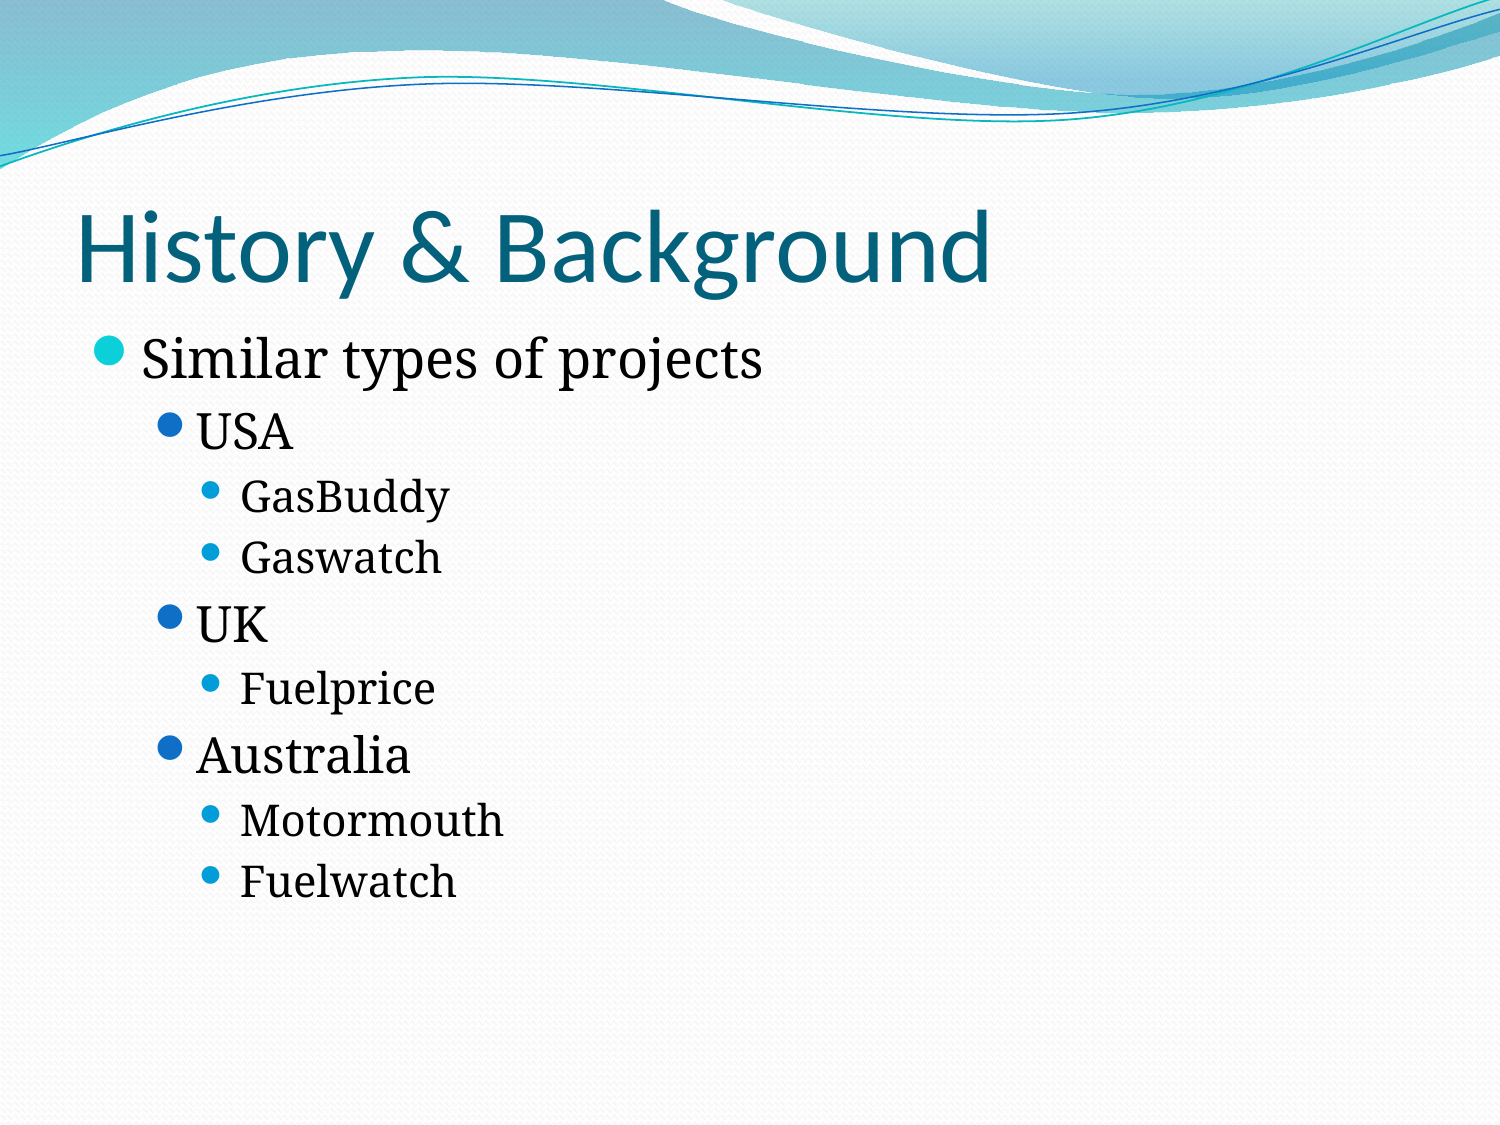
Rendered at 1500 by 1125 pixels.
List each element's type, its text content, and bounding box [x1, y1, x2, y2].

title History & Background [75, 115, 1425, 303]
list Similar types of projects USA GasBuddy Gaswatch UK Fuelprice Australia Motormouth Fuelwatch [75, 317, 1425, 1038]
